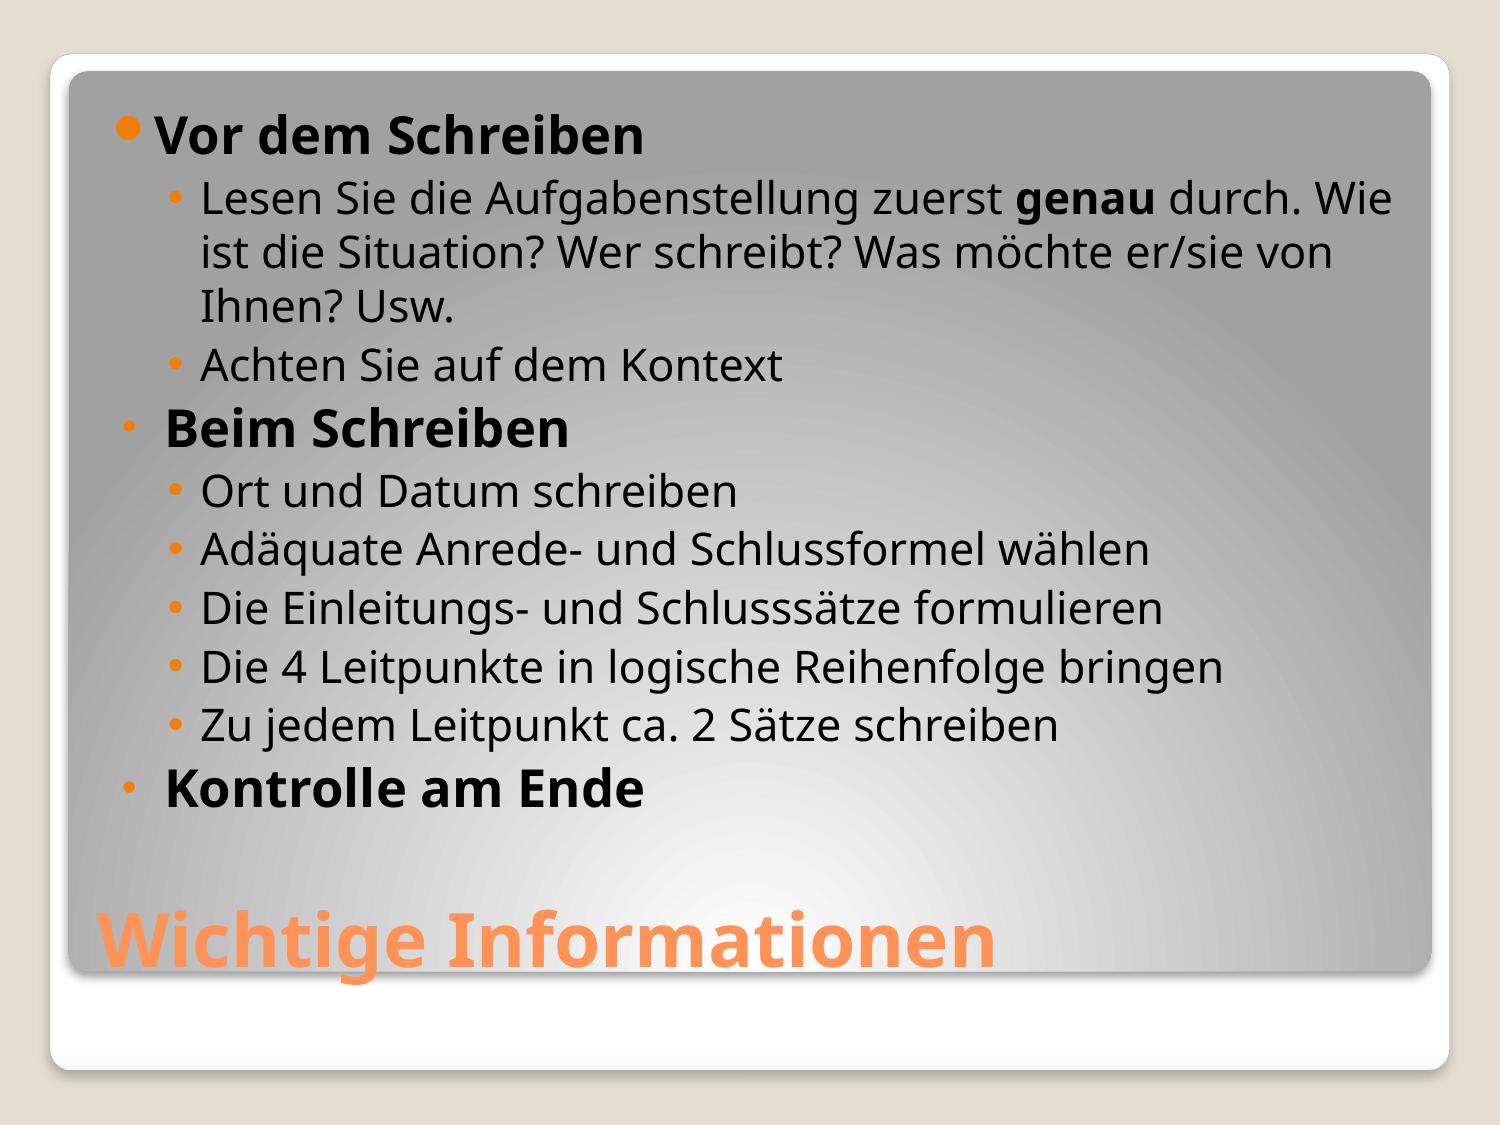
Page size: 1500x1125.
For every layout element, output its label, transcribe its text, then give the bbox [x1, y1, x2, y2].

title Wichtige Informationen [82, 832, 1425, 990]
list Vor dem Schreiben Lesen Sie die Aufgabenstellung zuerst genau durch. Wie ist die Situation? Wer schreibt? Was möchte er/sie von Ihnen? Usw. Achten Sie auf dem Kontext Beim Schreiben Ort und Datum schreiben Adäquate Anrede- und Schlussformel wählen Die Einleitungs- und Schlusssätze formulieren Die 4 Leitpunkte in logische Reihenfolge bringen Zu jedem Leitpunkt ca. 2 Sätze schreiben Kontrolle am Ende [82, 86, 1425, 832]
